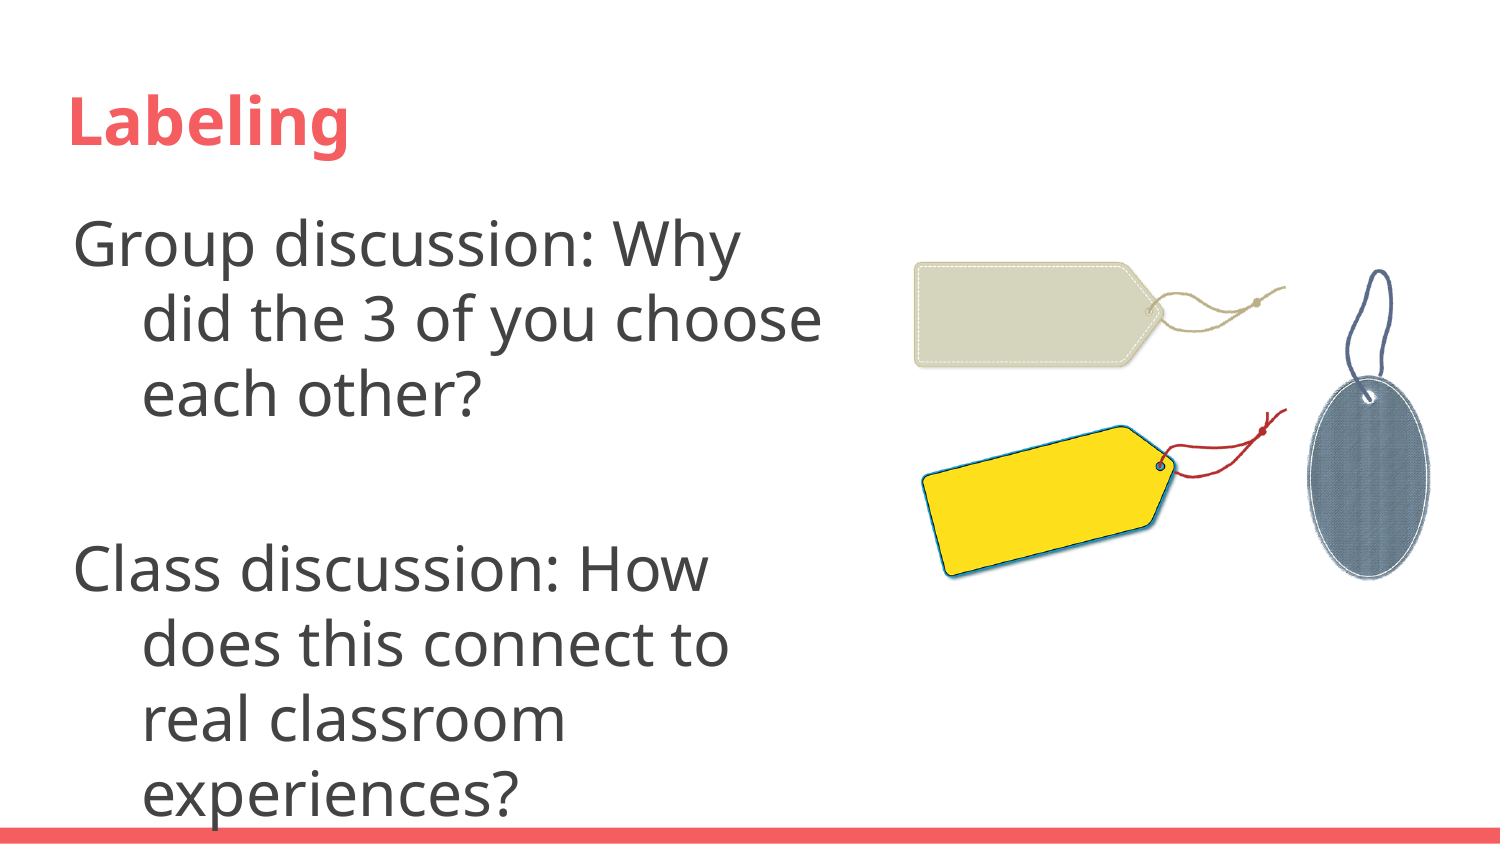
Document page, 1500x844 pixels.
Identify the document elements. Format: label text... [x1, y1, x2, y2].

title Labeling [51, 64, 1449, 167]
list Group discussion: Why did the 3 of you choose each other? Class discussion: How does this connect to real classroom experiences? [51, 189, 867, 750]
picture [890, 238, 1486, 636]
